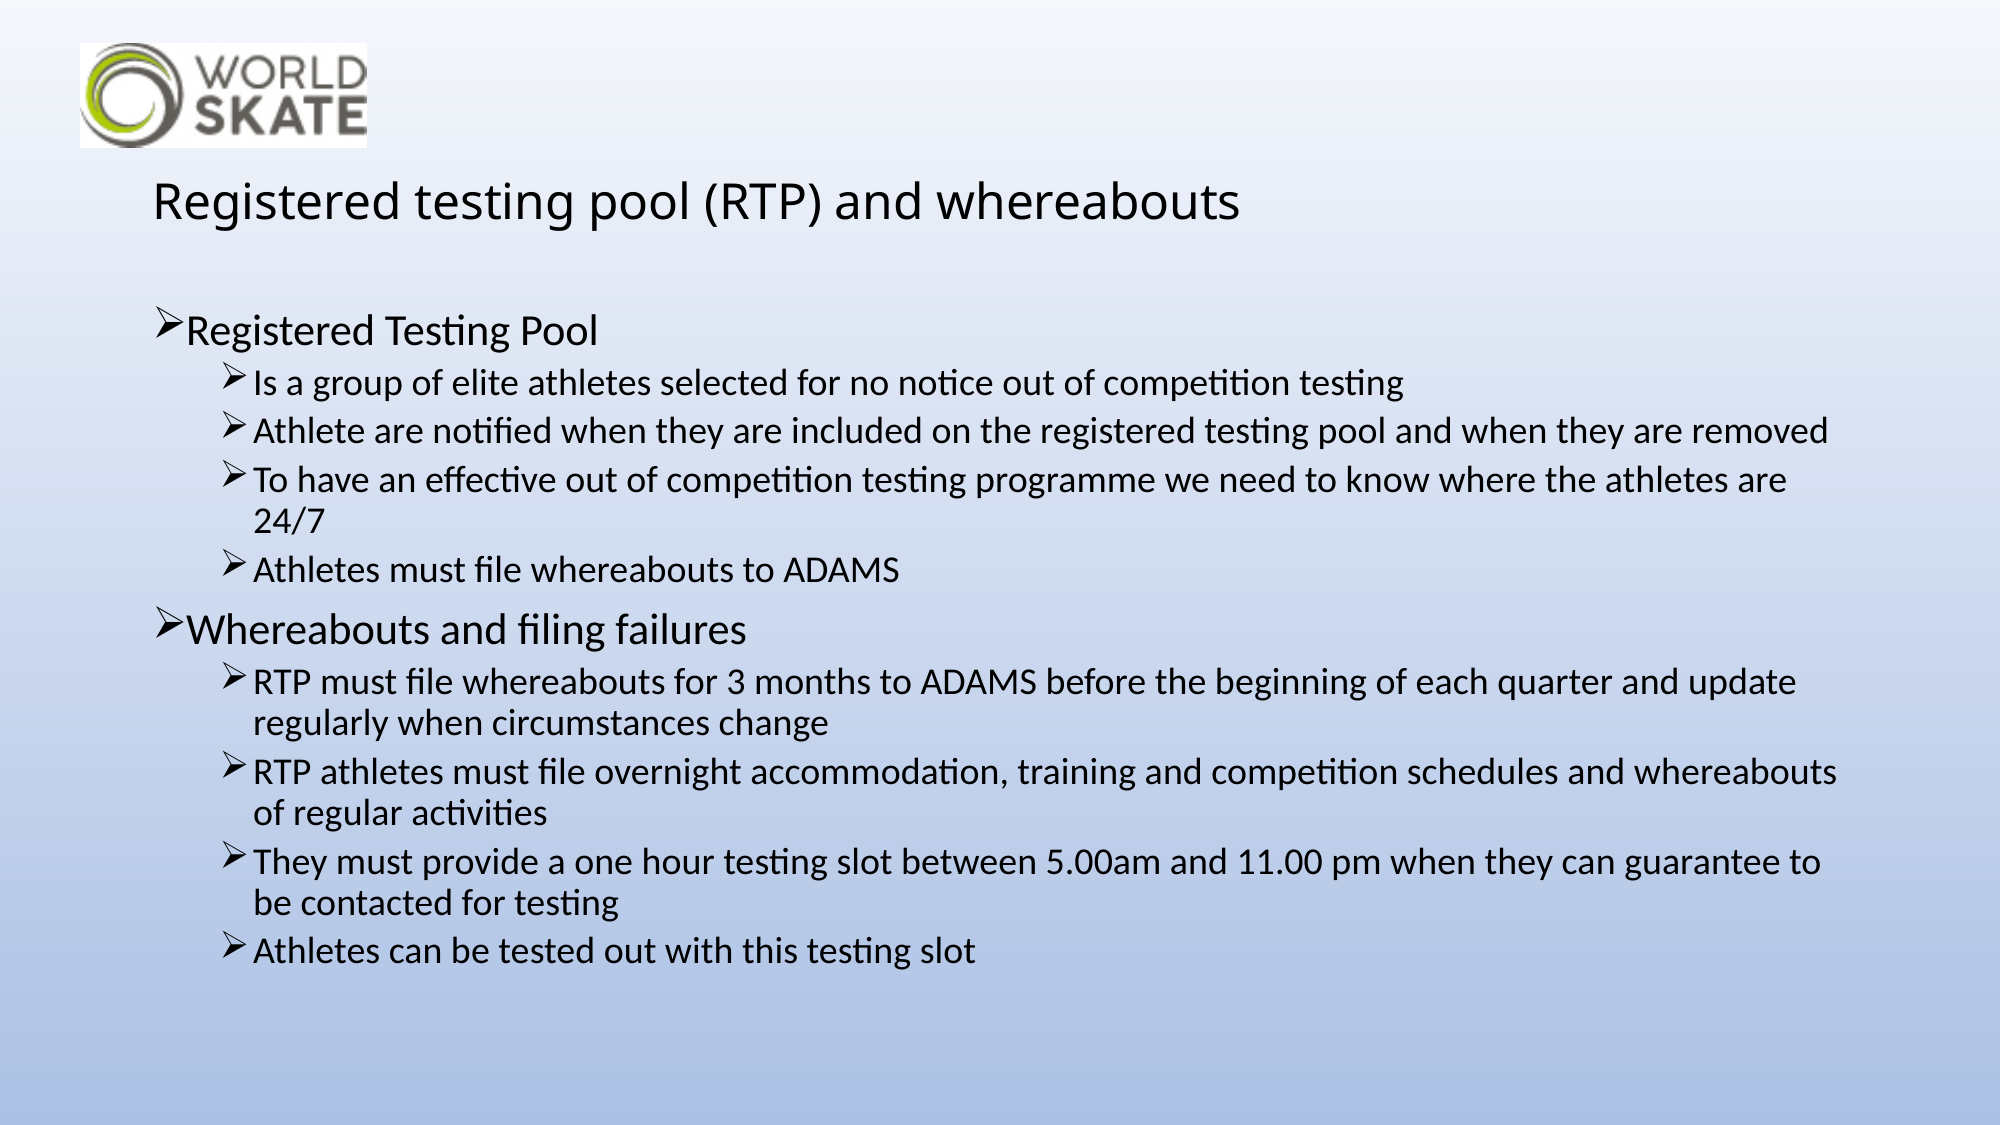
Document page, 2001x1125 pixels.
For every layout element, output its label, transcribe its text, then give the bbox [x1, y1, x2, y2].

picture [80, 43, 367, 148]
title Registered testing pool (RTP) and whereabouts [137, 114, 1863, 239]
list Registered Testing Pool Is a group of elite athletes selected for no notice out of competition testing Athlete are notified when they are included on the registered testing pool and when they are removed To have an effective out of competition testing programme we need to know where the athletes are 24/7 Athletes must file whereabouts to ADAMS Whereabouts and filing failures RTP must file whereabouts for 3 months to ADAMS before the beginning of each quarter and update regularly when circumstances change RTP athletes must file overnight accommodation, training and competition schedules and whereabouts of regular activities They must provide a one hour testing slot between 5.00am and 11.00 pm when they can guarantee to be contacted for testing Athletes can be tested out with this testing slot [137, 299, 1863, 1014]
